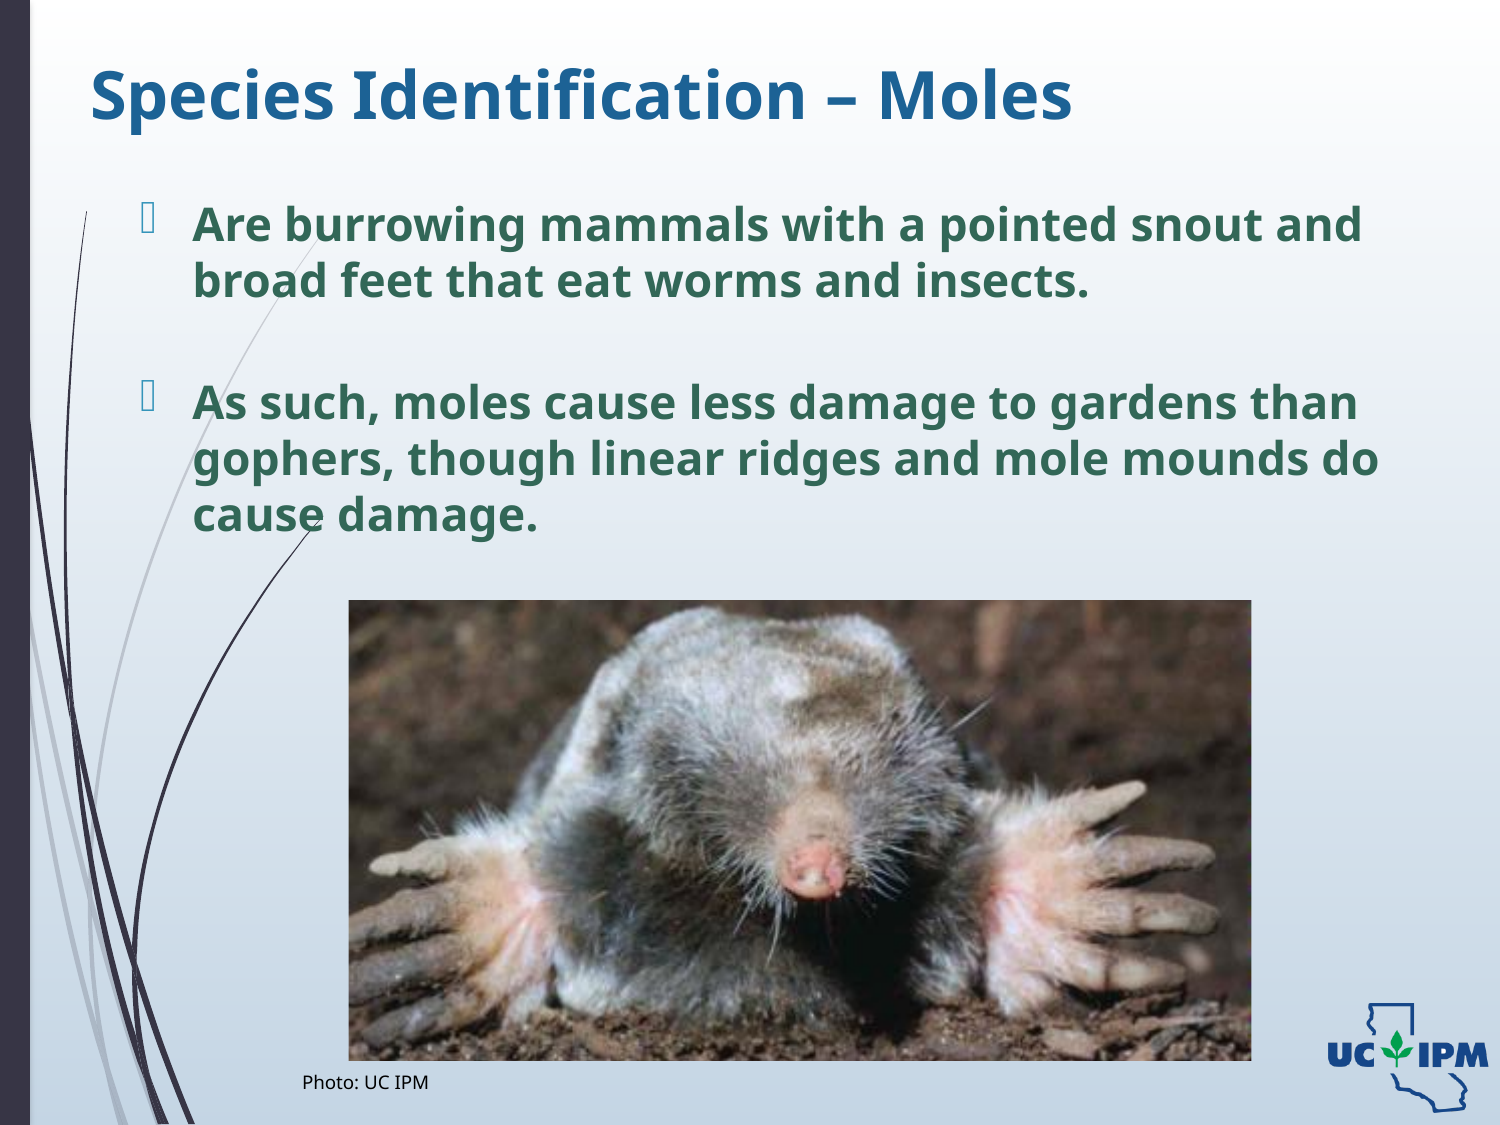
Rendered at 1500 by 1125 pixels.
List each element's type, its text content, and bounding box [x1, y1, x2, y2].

text_box Photo: UC IPM [287, 1063, 513, 1101]
picture [1325, 1001, 1491, 1114]
picture [348, 599, 1252, 1061]
list Are burrowing mammals with a pointed snout and broad feet that eat worms and insects. As such, moles cause less damage to gardens than gophers, though linear ridges and mole mounds do cause damage. [125, 187, 1475, 550]
title Species Identification – Moles [75, 45, 1425, 233]
